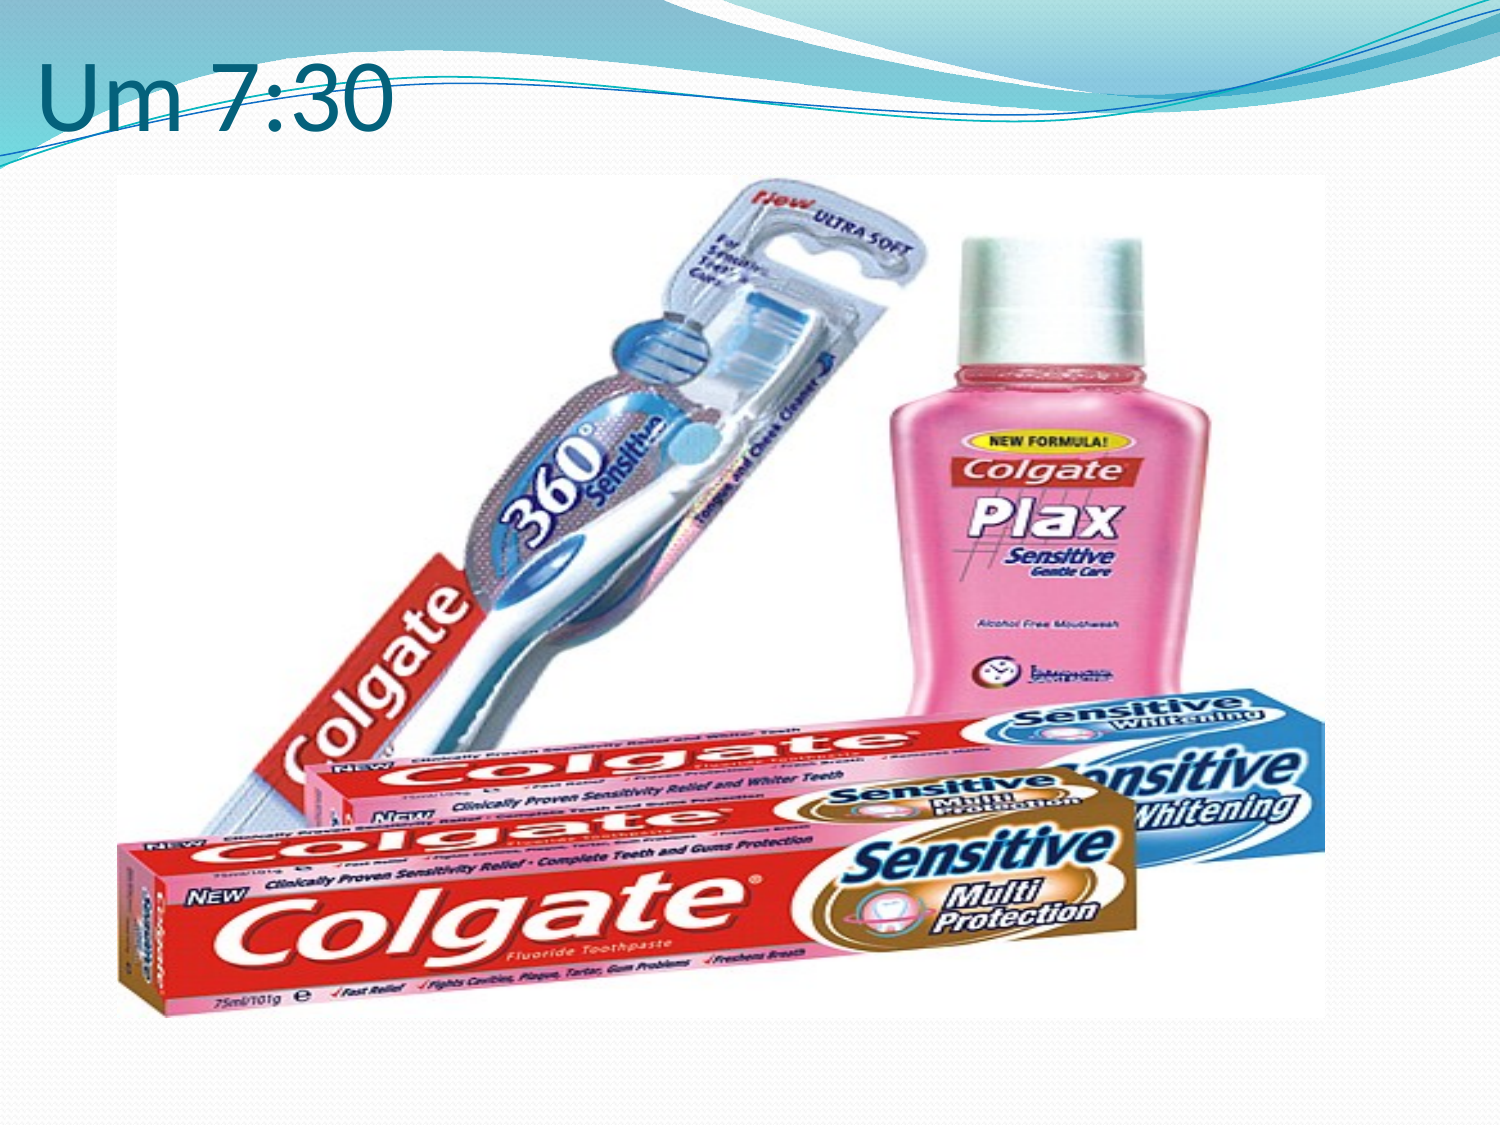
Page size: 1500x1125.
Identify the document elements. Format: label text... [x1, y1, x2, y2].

picture [116, 175, 1325, 1019]
title Um 7:30 [35, 0, 1386, 153]
